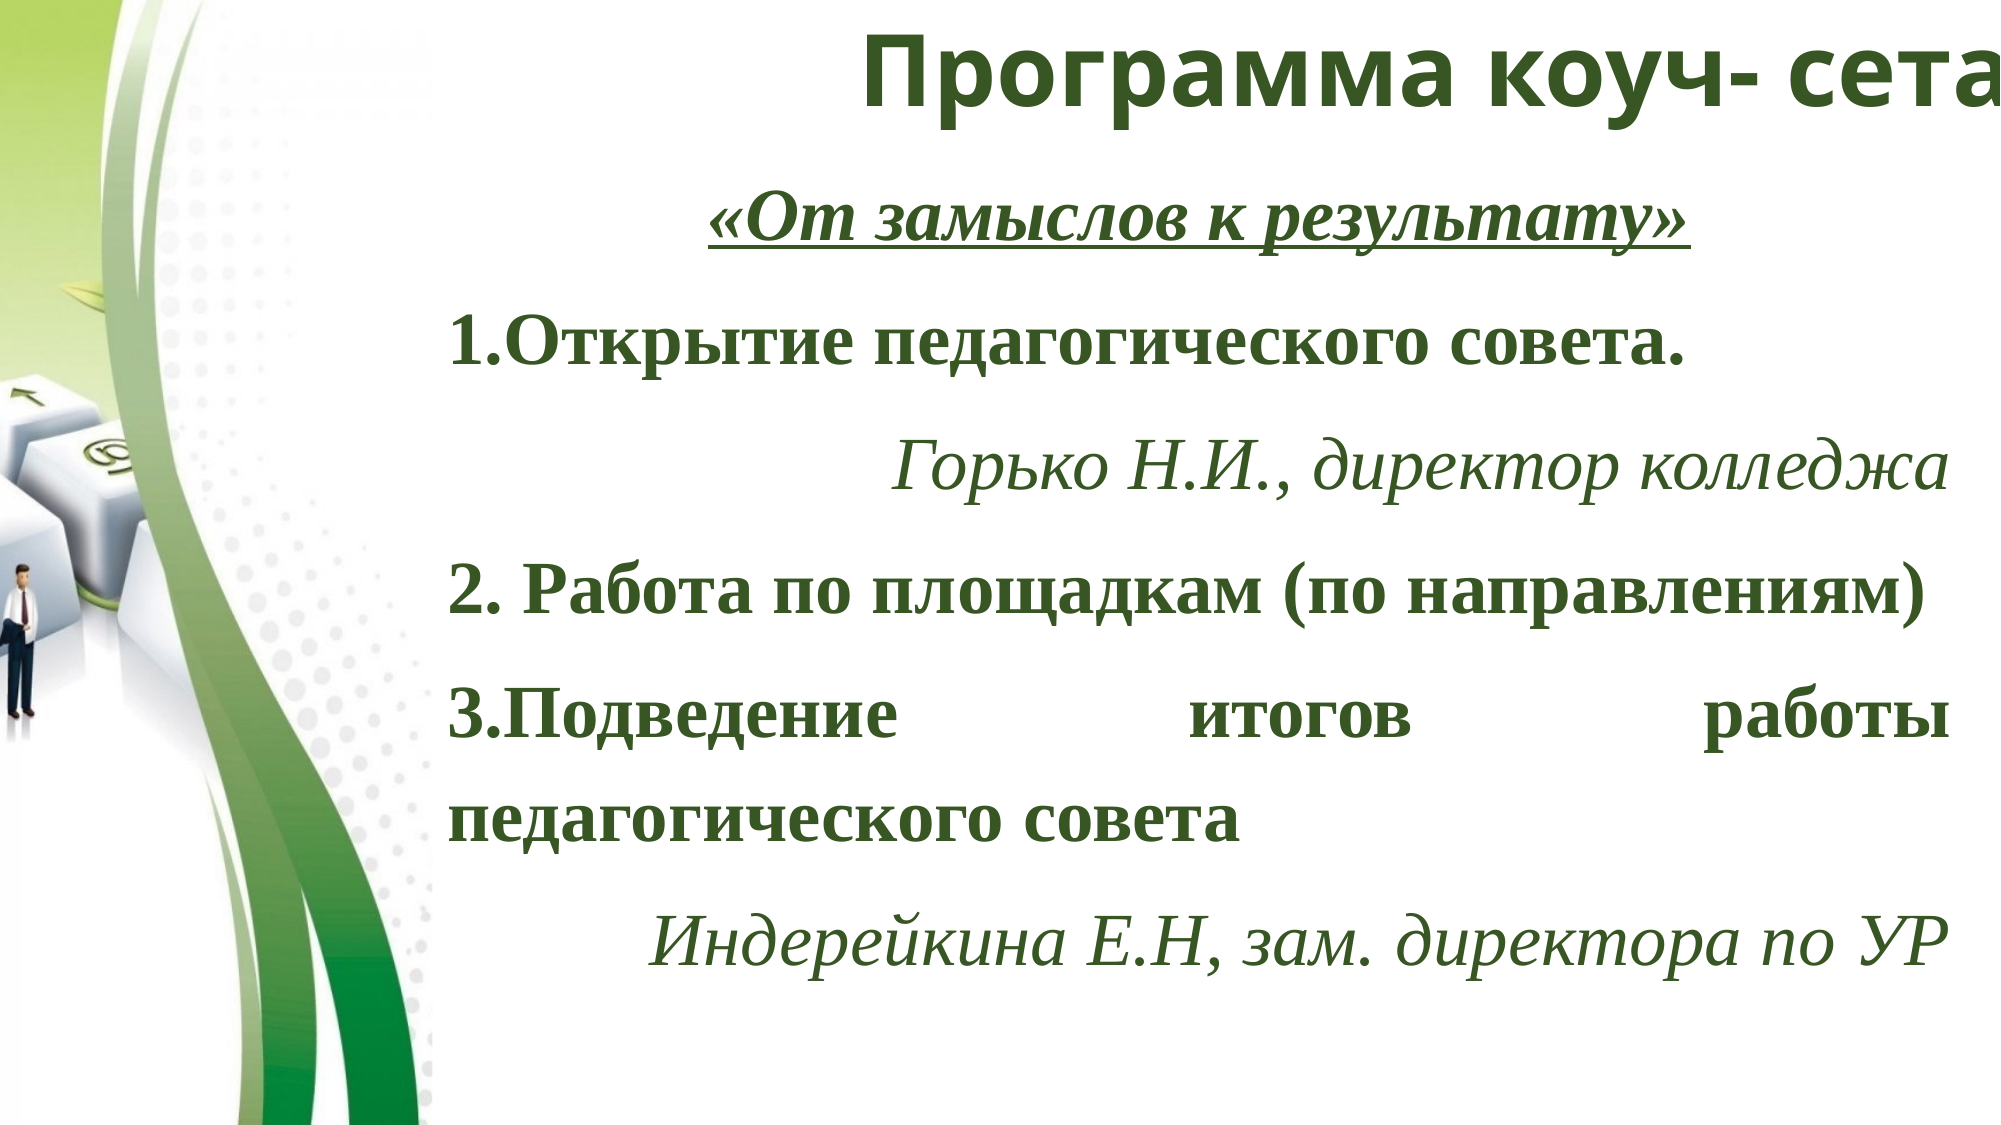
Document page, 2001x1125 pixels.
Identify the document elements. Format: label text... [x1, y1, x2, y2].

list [0, 0, 433, 1125]
text_box «От замыслов к результату» 1.Открытие педагогического совета. Горько Н.И., директор колледжа 2. Работа по площадкам (по направлениям) 3.Подведение итогов работы педагогического совета Индерейкина Е.Н, зам. директора по УР [433, 144, 1966, 1122]
title Программа коуч- сета [843, 0, 2000, 183]
